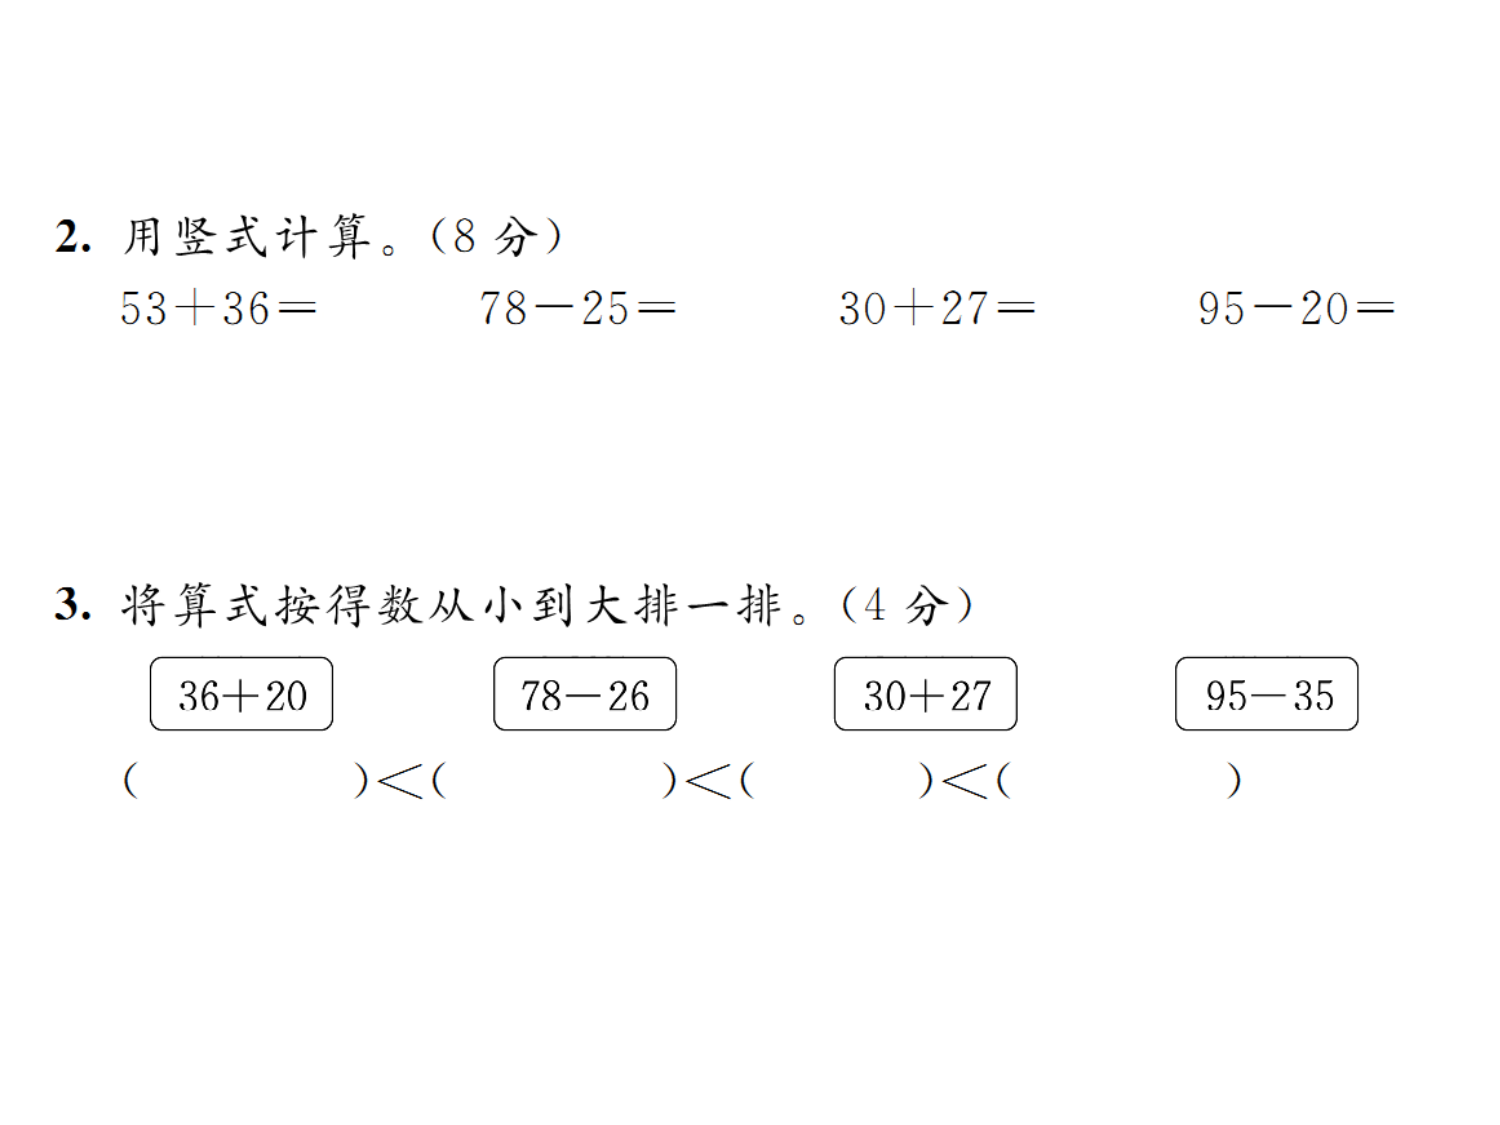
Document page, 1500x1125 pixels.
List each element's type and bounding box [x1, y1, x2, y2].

picture [17, 208, 1471, 815]
